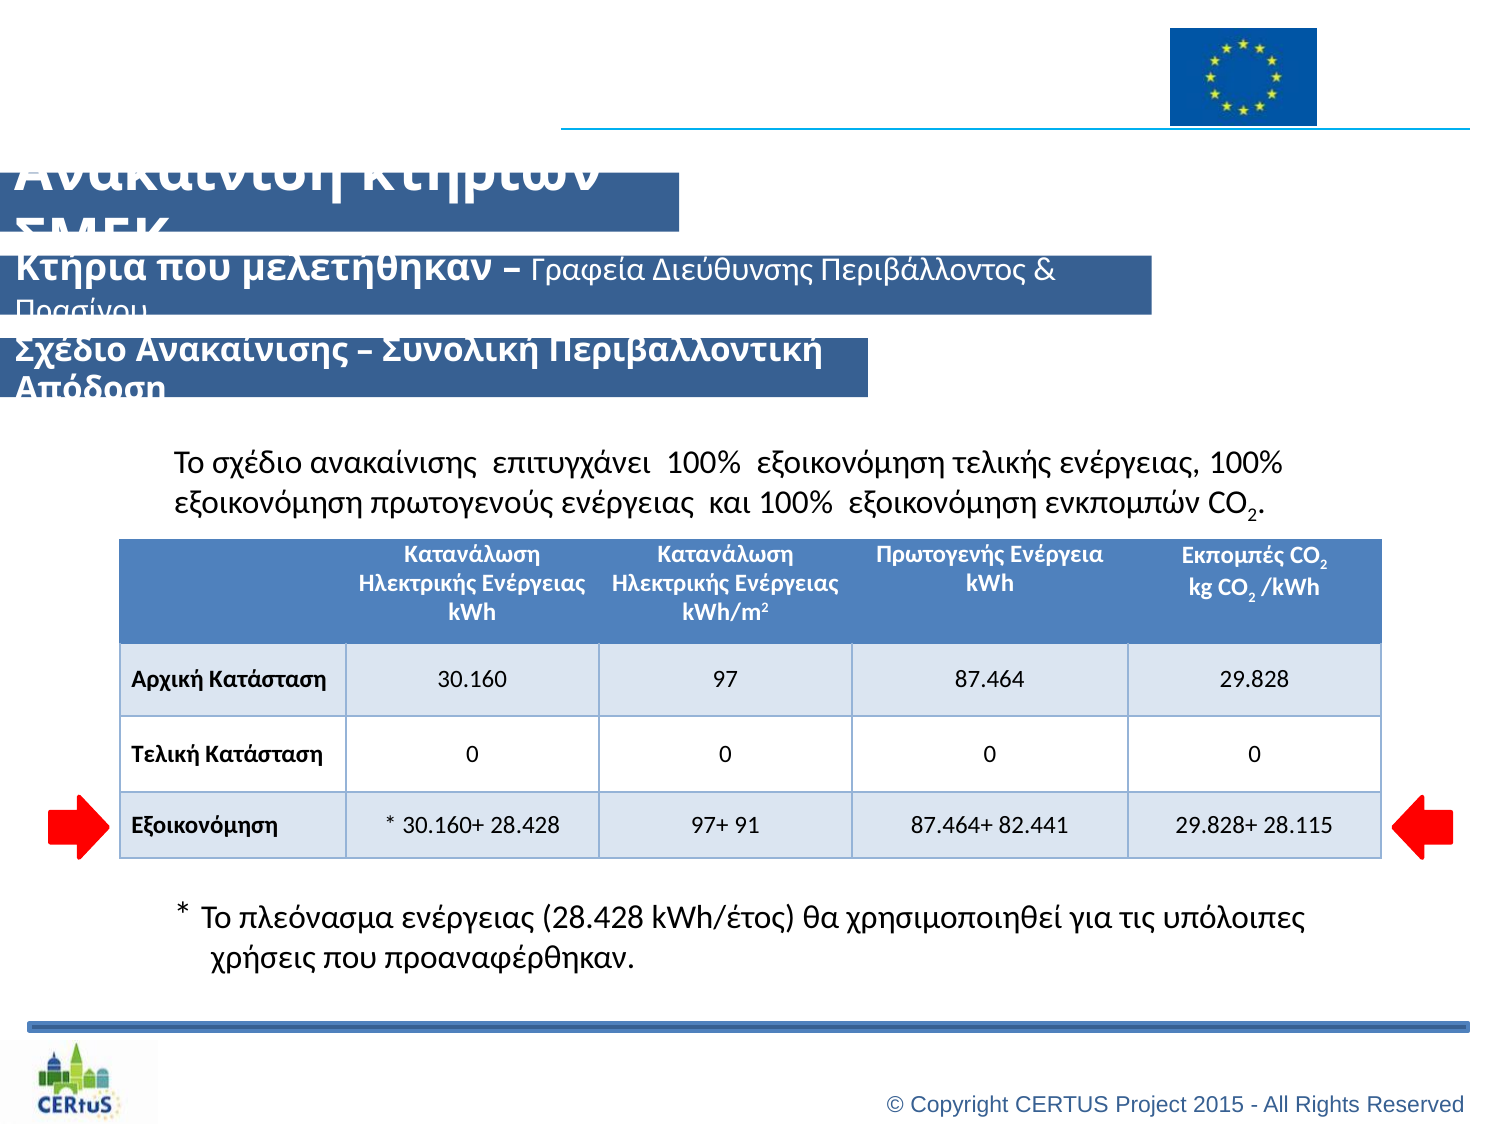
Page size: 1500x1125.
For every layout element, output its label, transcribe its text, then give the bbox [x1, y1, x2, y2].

table_cell 87.464+ 82.441 [853, 793, 1127, 857]
text_box * Το πλεόνασμα ενέργειας (28.428 kWh/έτος) θα χρησιμοποιηθεί για τις υπόλοιπες χρήσεις που προαναφέρθηκαν. [159, 883, 1342, 983]
text_box © Copyright CERTUS Project 2015 - All Rights Reserved [844, 1082, 1480, 1125]
table_header Κατανάλωση Ηλεκτρικής Ενέργειας kWh [346, 541, 599, 643]
text_box [1391, 794, 1454, 860]
table_header [121, 541, 346, 643]
table_cell 29.828 [1129, 644, 1380, 715]
table_cell 97 [600, 644, 851, 715]
picture [1170, 28, 1318, 126]
table_cell Αρχική Κατάσταση [121, 644, 345, 715]
text_box Κτήρια που μελετήθηκαν – Γραφεία Διεύθυνσης Περιβάλλοντος & Πρασίνου [0, 253, 1154, 317]
table_header Εκπομπές CO2 kg CO2 /kWh [1128, 541, 1380, 643]
table_cell Τελική Κατάσταση [121, 717, 345, 791]
table_cell 29.828+ 28.115 [1129, 793, 1380, 857]
text_box [27, 1021, 1470, 1033]
table_header Πρωτογενής Ενέργεια kWh [852, 541, 1128, 643]
table_cell 87.464 [853, 644, 1127, 715]
picture [0, 1040, 159, 1124]
text_box Σχέδιο Ανακαίνισης – Συνολική Περιβαλλοντική Απόδοση [0, 336, 870, 399]
text_box Ανακαίνιση κτηρίων ΣΜΕΚ [0, 171, 681, 234]
table_cell 30.160 [347, 644, 598, 715]
table_header Κατανάλωση Ηλεκτρικής Ενέργειας kWh/m2 [599, 541, 852, 643]
table_cell 0 [600, 717, 851, 791]
table_cell Εξοικονόμηση [121, 793, 345, 857]
table_cell * 30.160+ 28.428 [347, 793, 598, 857]
text_box [48, 794, 110, 860]
table_cell 0 [853, 717, 1127, 791]
text_box Το σχέδιο ανακαίνισης επιτυγχάνει 100% εξοικονόμηση τελικής ενέργειας, 100% εξοικονόμηση πρωτογενούς ενέργειας και 100% εξοικονόμηση ενκπομπών CO2. [159, 432, 1306, 533]
table_cell 97+ 91 [600, 793, 851, 857]
table_cell 0 [347, 717, 598, 791]
table_cell 0 [1129, 717, 1380, 791]
